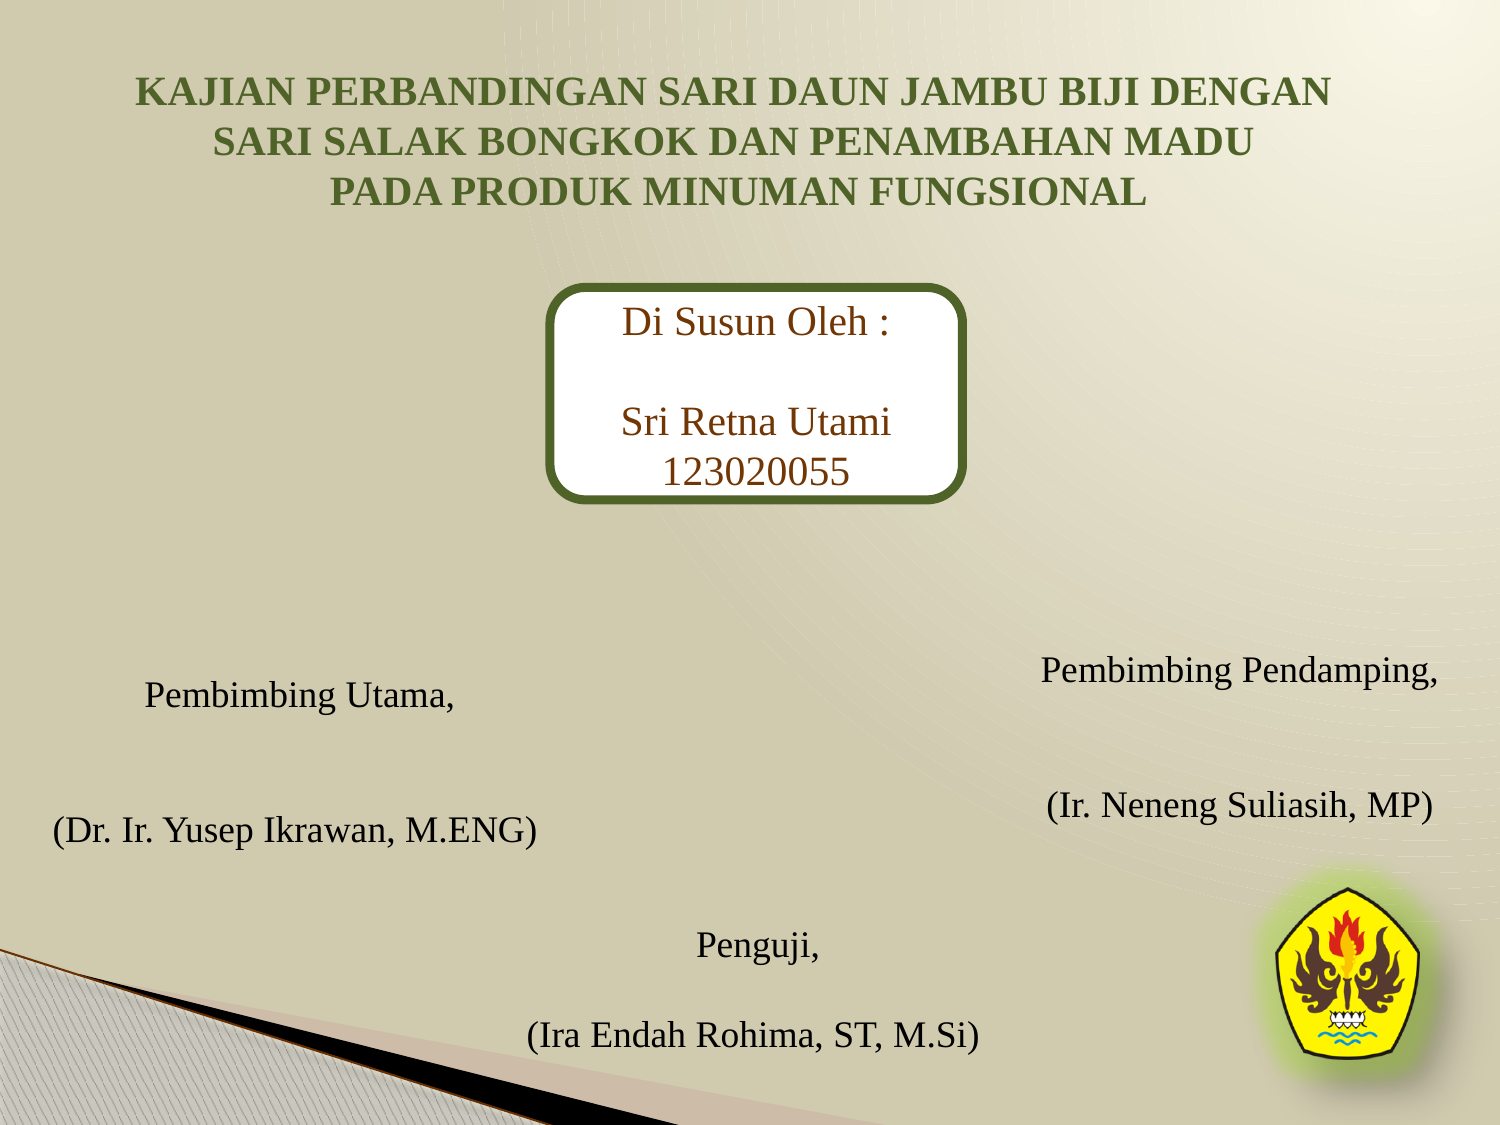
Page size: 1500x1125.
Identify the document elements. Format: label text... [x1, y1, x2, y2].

picture [1274, 887, 1420, 1060]
text_box Pembimbing Utama, (Dr. Ir. Yusep Ikrawan, M.ENG) [0, 662, 600, 859]
text_box Penguji, (Ira Endah Rohima, ST, M.Si) [474, 912, 1042, 1064]
text_box Di Susun Oleh : Sri Retna Utami 123020055 [545, 282, 967, 505]
text_box Pembimbing Pendamping, (Ir. Neneng Suliasih, MP) [980, 637, 1500, 834]
title KAJIAN PERBANDINGAN SARI DAUN JAMBU BIJI DENGAN SARI SALAK BONGKOK DAN PENAMBAHAN MADU PADA PRODUK MINUMAN FUNGSIONAL [99, 45, 1379, 233]
